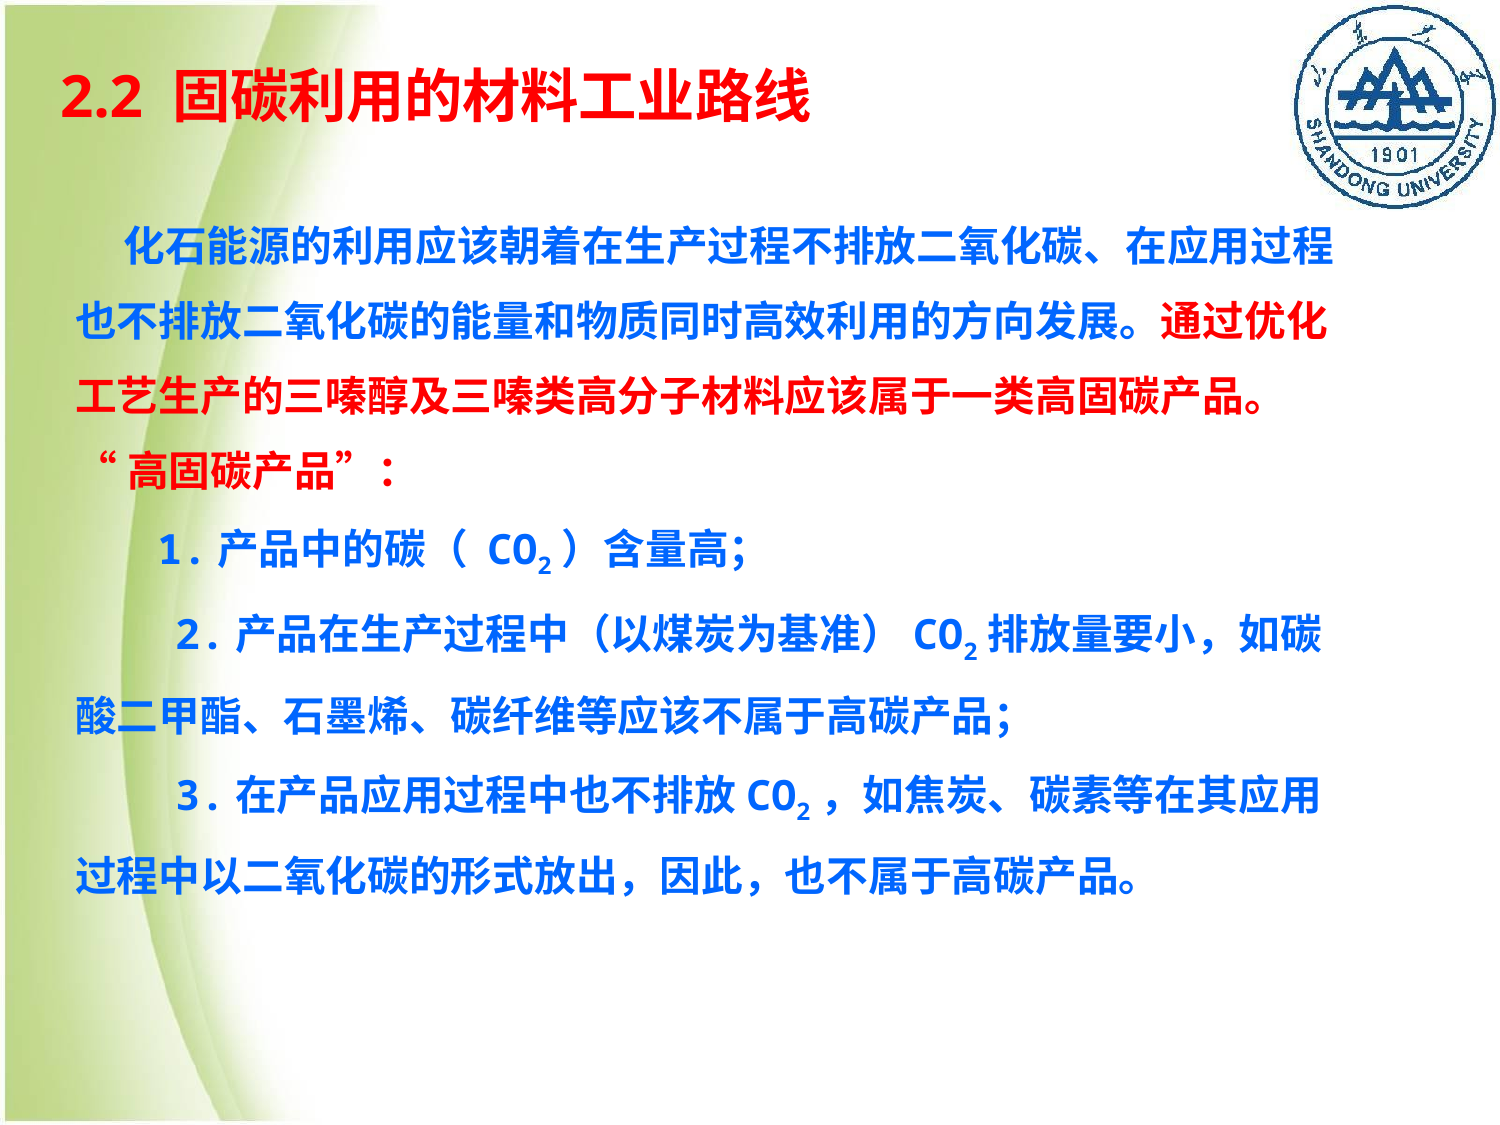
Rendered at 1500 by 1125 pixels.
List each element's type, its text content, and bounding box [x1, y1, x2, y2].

picture [0, 0, 1500, 1125]
text_box 化石能源的利用应该朝着在生产过程不排放二氧化碳、在应用过程也不排放二氧化碳的能量和物质同时高效利用的方向发展。通过优化工艺生产的三嗪醇及三嗪类高分子材料应该属于一类高固碳产品。 “高固碳产品”： 1.产品中的碳（ CO2）含量高； 2.产品在生产过程中（以煤炭为基准）CO2排放量要小，如碳酸二甲酯、石墨烯、碳纤维等应该不属于高碳产品； 3.在产品应用过程中也不排放CO2，如焦炭、碳素等在其应用过程中以二氧化碳的形式放出，因此，也不属于高碳产品。 [60, 186, 1363, 983]
title 2.2 固碳利用的材料工业路线 [58, 58, 921, 247]
